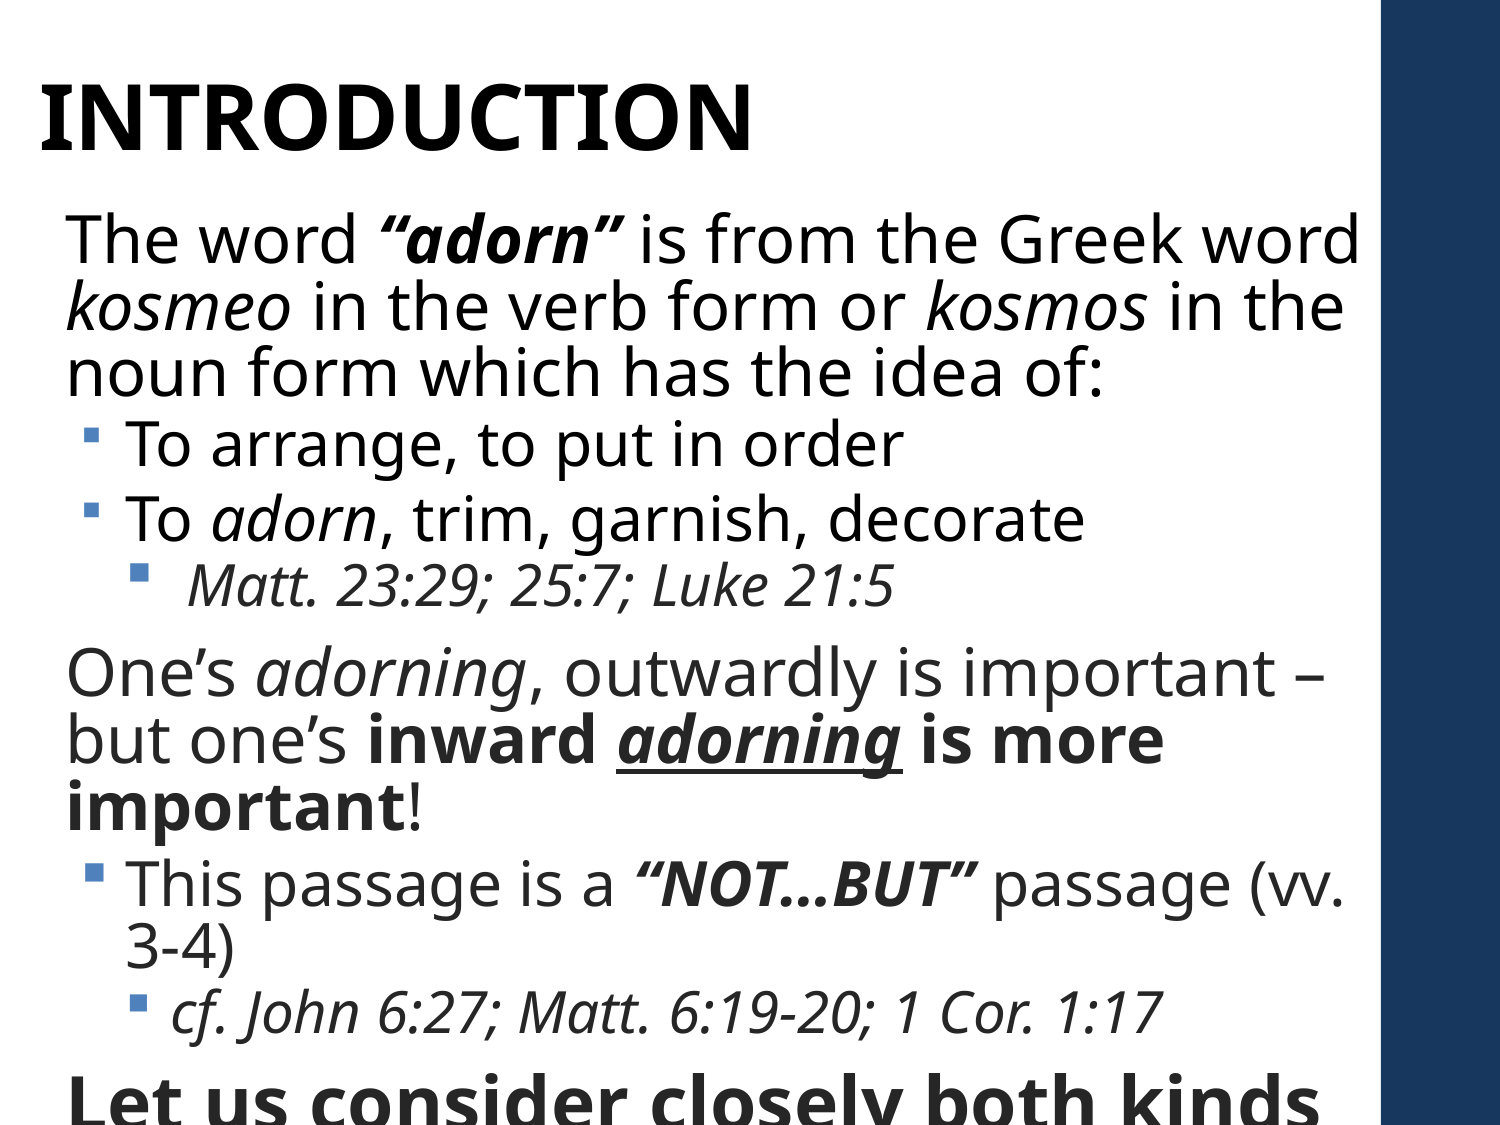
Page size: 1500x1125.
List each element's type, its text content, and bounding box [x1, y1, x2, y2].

title INTRODUCTION [24, 62, 1218, 178]
list The word “adorn” is from the Greek word kosmeo in the verb form or kosmos in the noun form which has the idea of: To arrange, to put in order To adorn, trim, garnish, decorate Matt. 23:29; 25:7; Luke 21:5 One’s adorning, outwardly is important – but one’s inward adorning is more important! This passage is a “NOT…BUT” passage (vv. 3-4) cf. John 6:27; Matt. 6:19-20; 1 Cor. 1:17 Let us consider closely both kinds of adornment – Inward and Outward! [50, 202, 1385, 1125]
